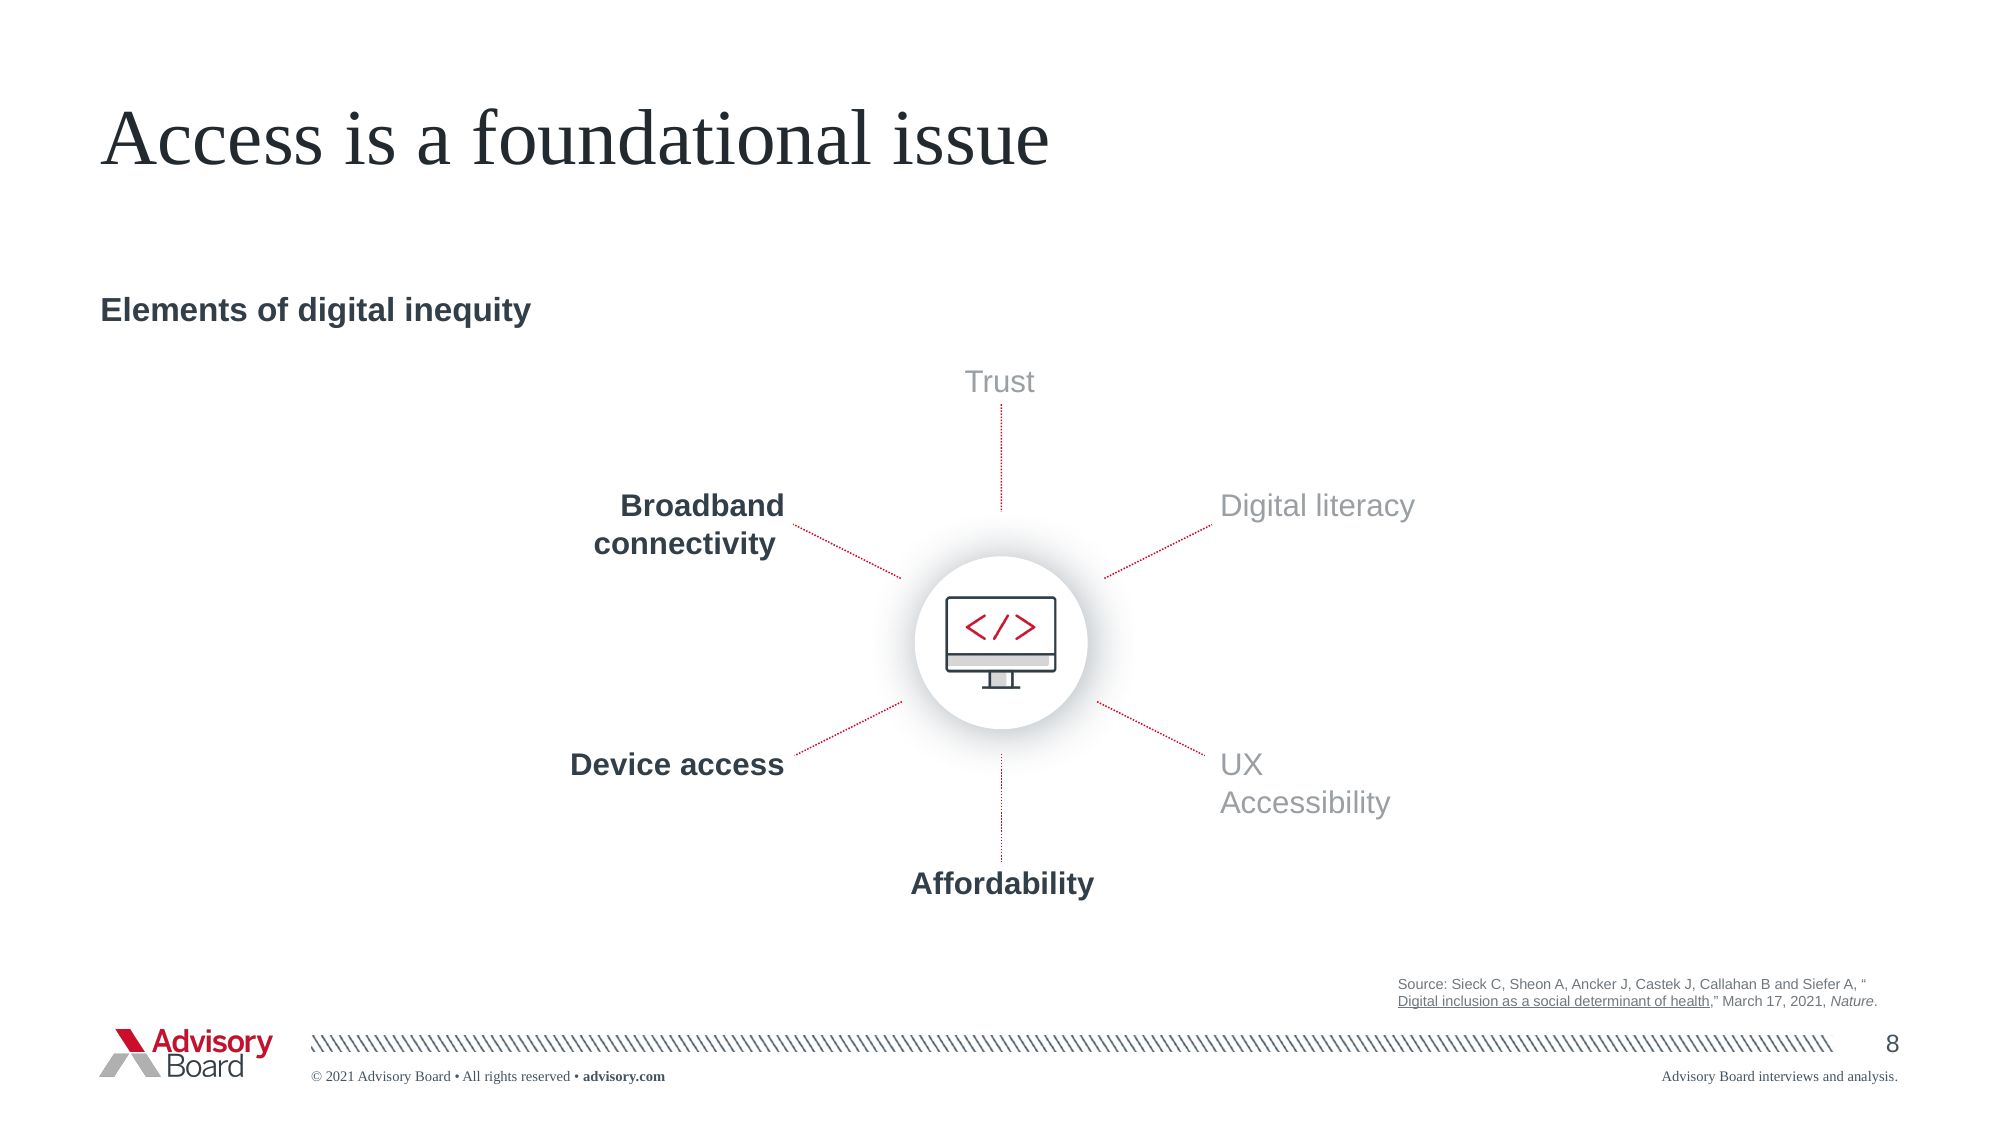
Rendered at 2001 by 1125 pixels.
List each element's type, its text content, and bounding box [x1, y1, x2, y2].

title Access is a foundational issue [100, 96, 1901, 186]
text_box Affordability [869, 863, 1136, 901]
text_box Digital literacy [1219, 485, 1524, 524]
text_box Broadband connectivity [492, 485, 786, 561]
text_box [794, 701, 902, 756]
picture [311, 1035, 1834, 1052]
list Source: Sieck C, Sheon A, Ancker J, Castek J, Callahan B and Siefer A, “Digital inclusion as a social determinant of health,” March 17, 2021, Nature. [1397, 974, 1900, 1010]
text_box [793, 524, 901, 579]
text_box Device access [556, 744, 786, 783]
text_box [914, 556, 1088, 730]
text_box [1104, 524, 1212, 579]
text_box UX Accessibility [1219, 744, 1438, 820]
text_box Elements of digital inequity [100, 288, 1118, 329]
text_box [1097, 701, 1205, 756]
picture [99, 1029, 273, 1077]
text_box Trust [844, 361, 1156, 400]
